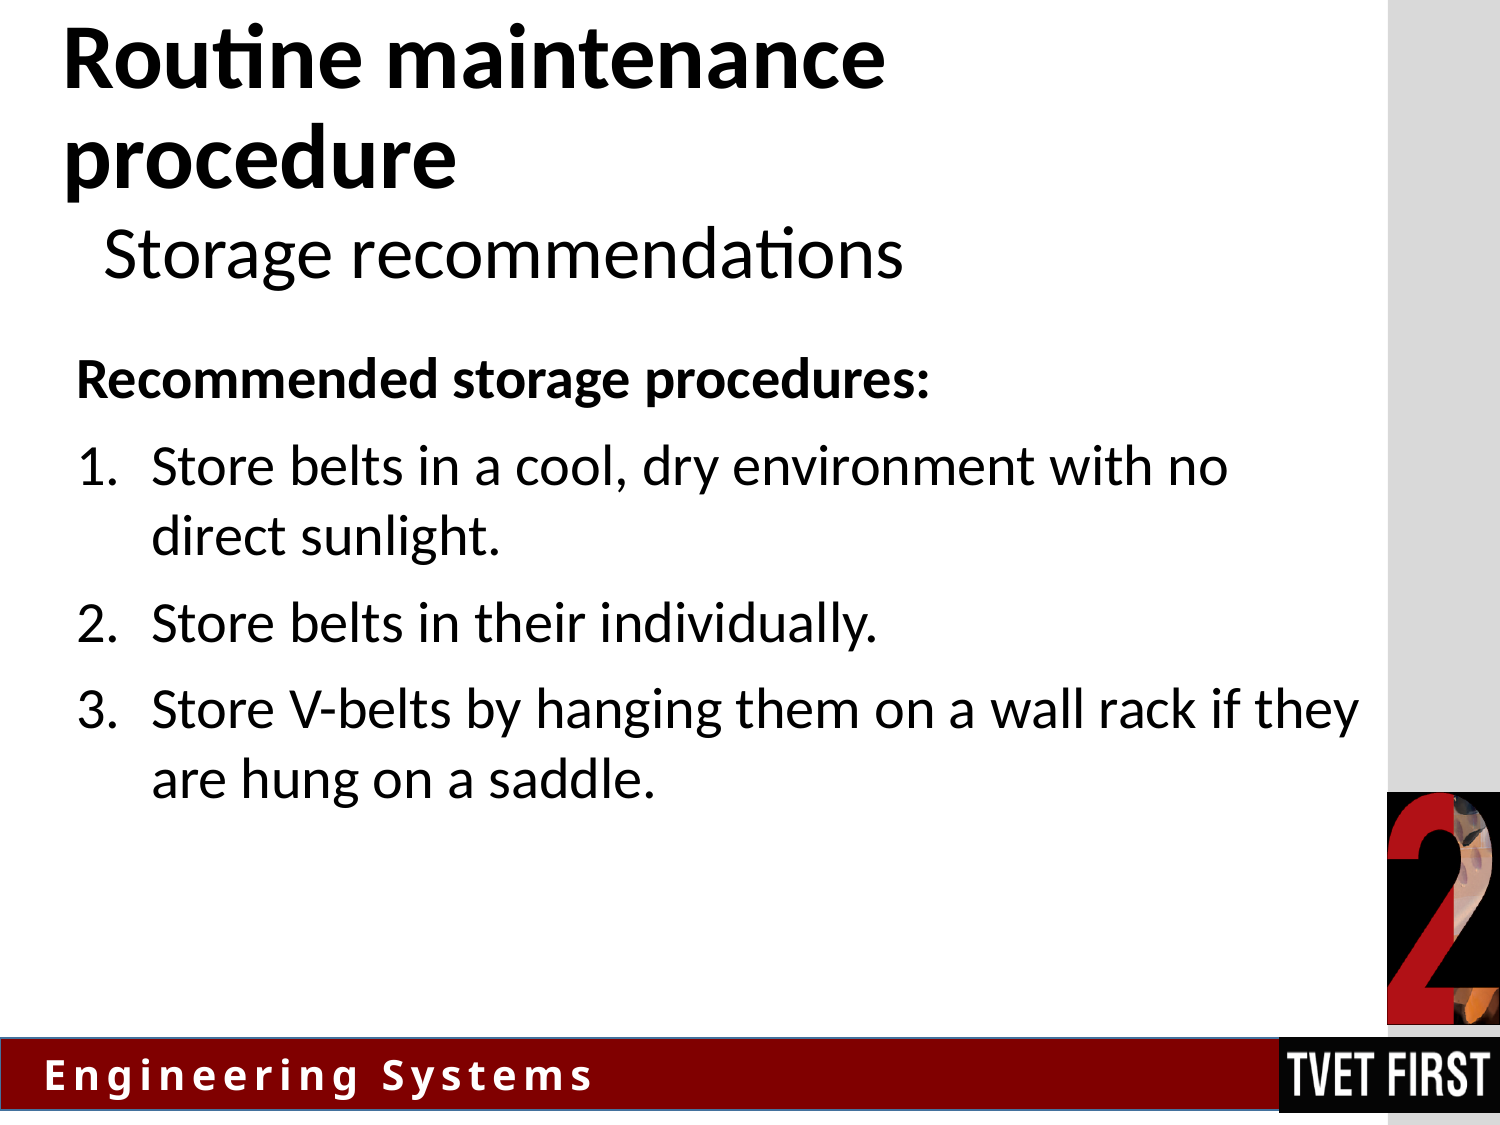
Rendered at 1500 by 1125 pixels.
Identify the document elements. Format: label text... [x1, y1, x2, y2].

title Routine maintenance procedure [47, 0, 1315, 218]
picture [1279, 1037, 1500, 1113]
picture [1387, 792, 1500, 1025]
text_box Storage recommendations [88, 196, 1365, 301]
text_box Recommended storage procedures: Store belts in a cool, dry environment with no direct sunlight. Store belts in their individually. Store V-belts by hanging them on a wall rack if they are hung on a saddle. [61, 333, 1377, 818]
